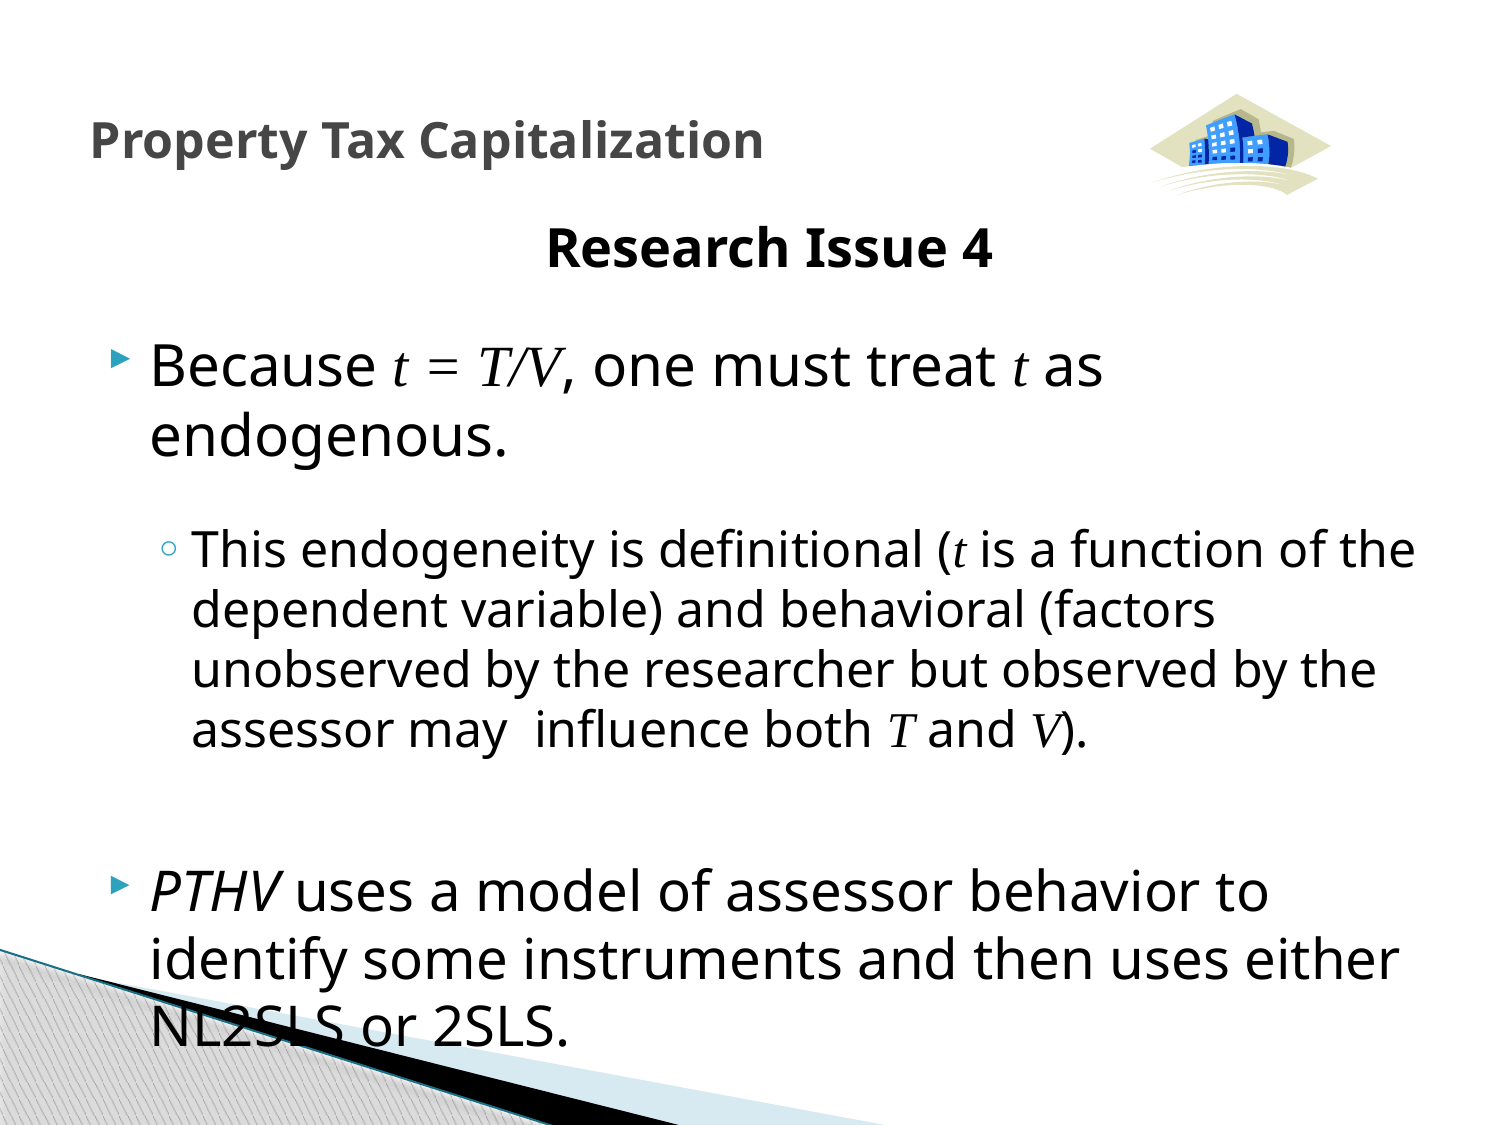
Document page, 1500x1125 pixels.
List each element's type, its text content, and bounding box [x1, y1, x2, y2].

picture [1149, 93, 1332, 196]
title Property Tax Capitalization [75, 45, 1425, 206]
list Research Issue 4 Because t = T/V, one must treat t as endogenous. This endogeneity is definitional (t is a function of the dependent variable) and behavioral (factors unobserved by the researcher but observed by the assessor may influence both T and V). PTHV uses a model of assessor behavior to identify some instruments and then uses either NL2SLS or 2SLS. [75, 206, 1450, 1088]
